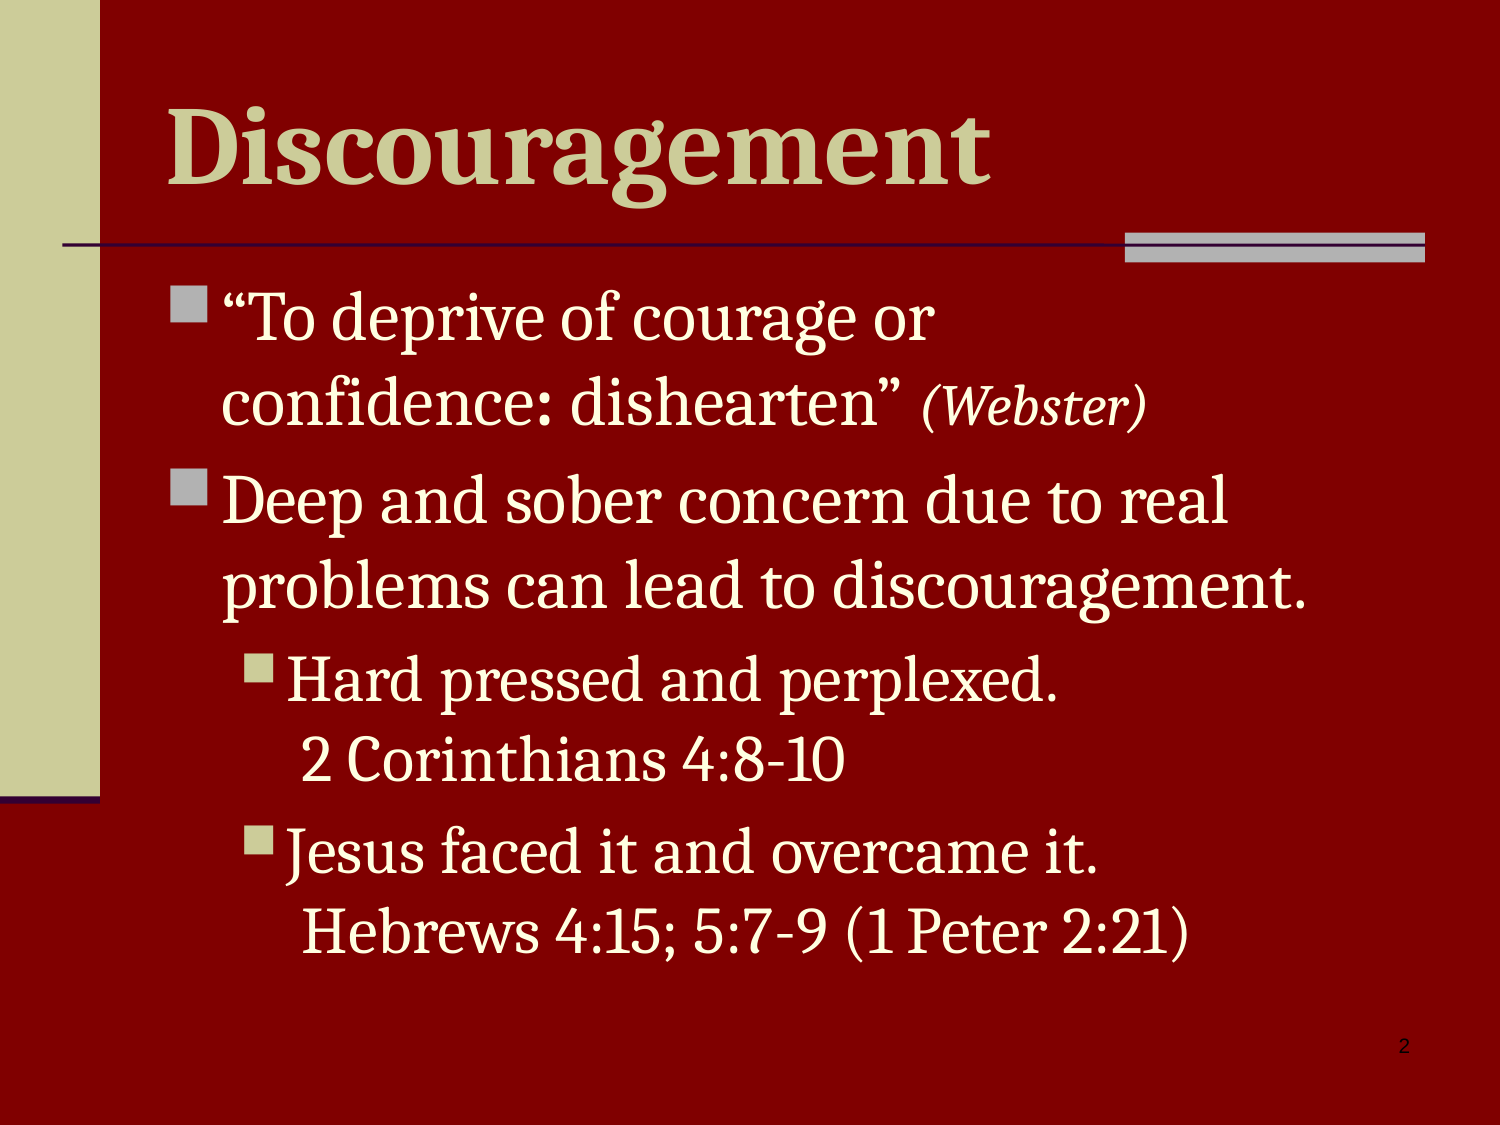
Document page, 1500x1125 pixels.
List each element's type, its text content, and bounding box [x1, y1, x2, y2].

title Discouragement [149, 37, 1426, 242]
slide_number 2 [1112, 1024, 1426, 1101]
list “To deprive of courage or confidence: dishearten” (Webster) Deep and sober concern due to real problems can lead to discouragement. Hard pressed and perplexed. 2 Corinthians 4:8-10 Jesus faced it and overcame it. Hebrews 4:15; 5:7-9 (1 Peter 2:21) [149, 262, 1426, 975]
